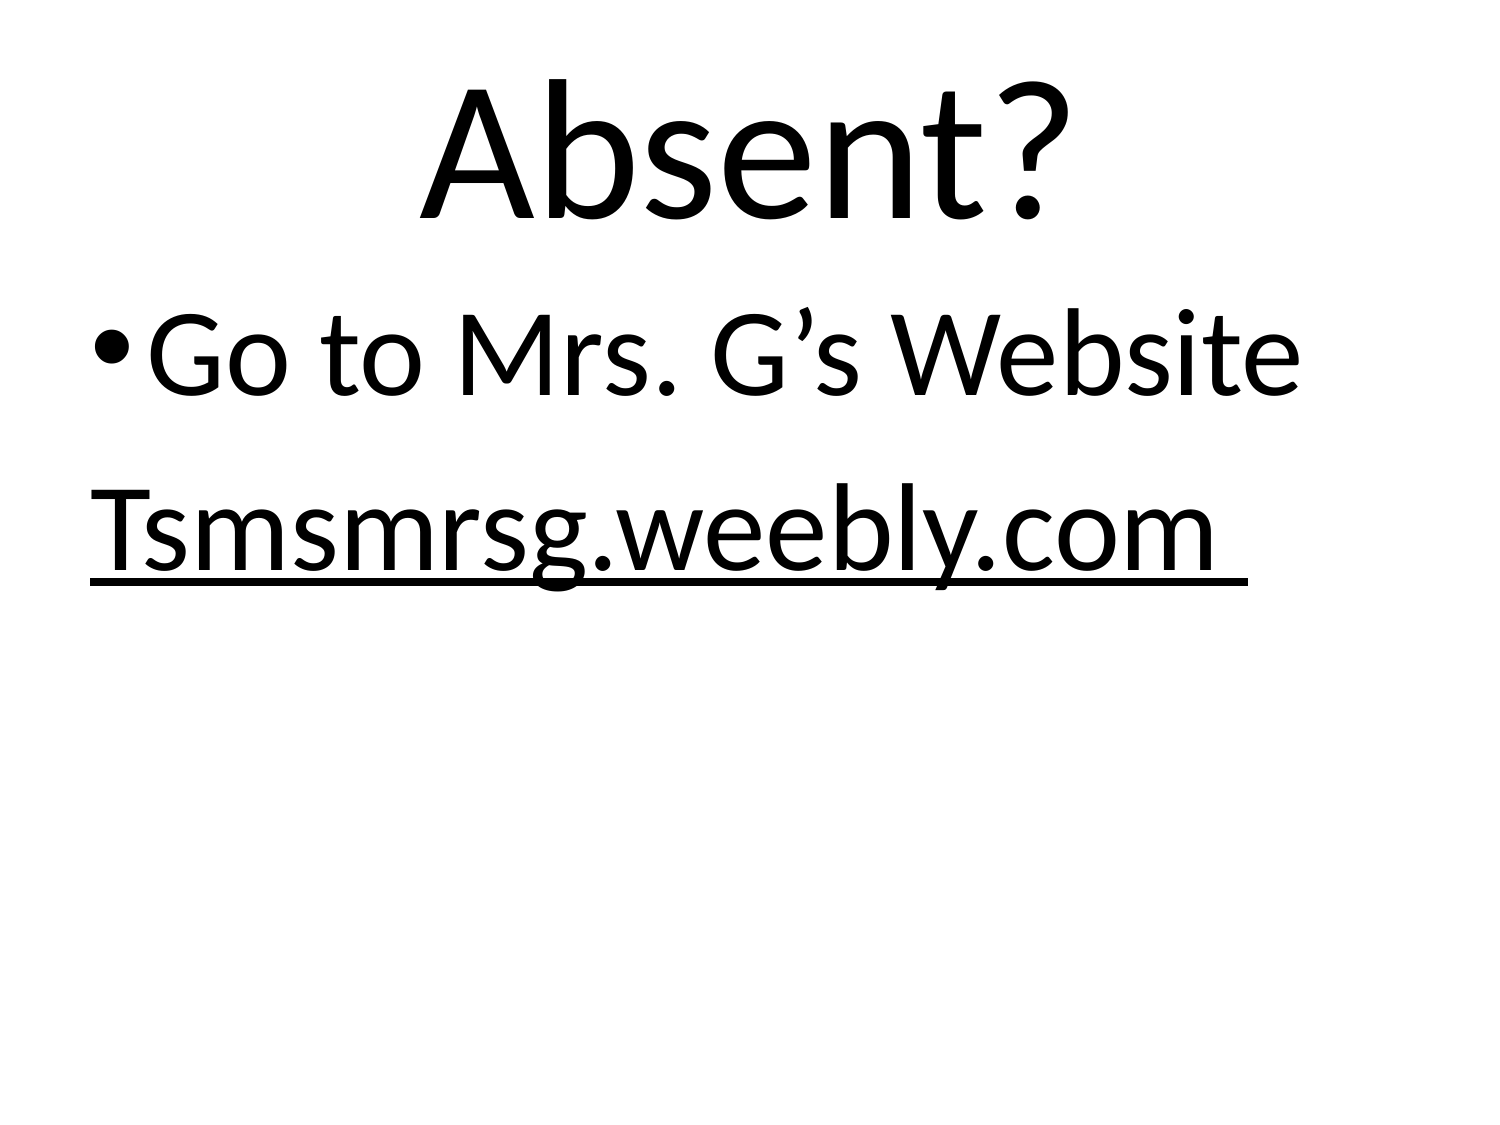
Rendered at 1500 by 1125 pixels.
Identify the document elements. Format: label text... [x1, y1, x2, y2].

list Go to Mrs. G’s Website Tsmsmrsg.weebly.com [75, 262, 1425, 1005]
title Absent? [75, 45, 1425, 233]
